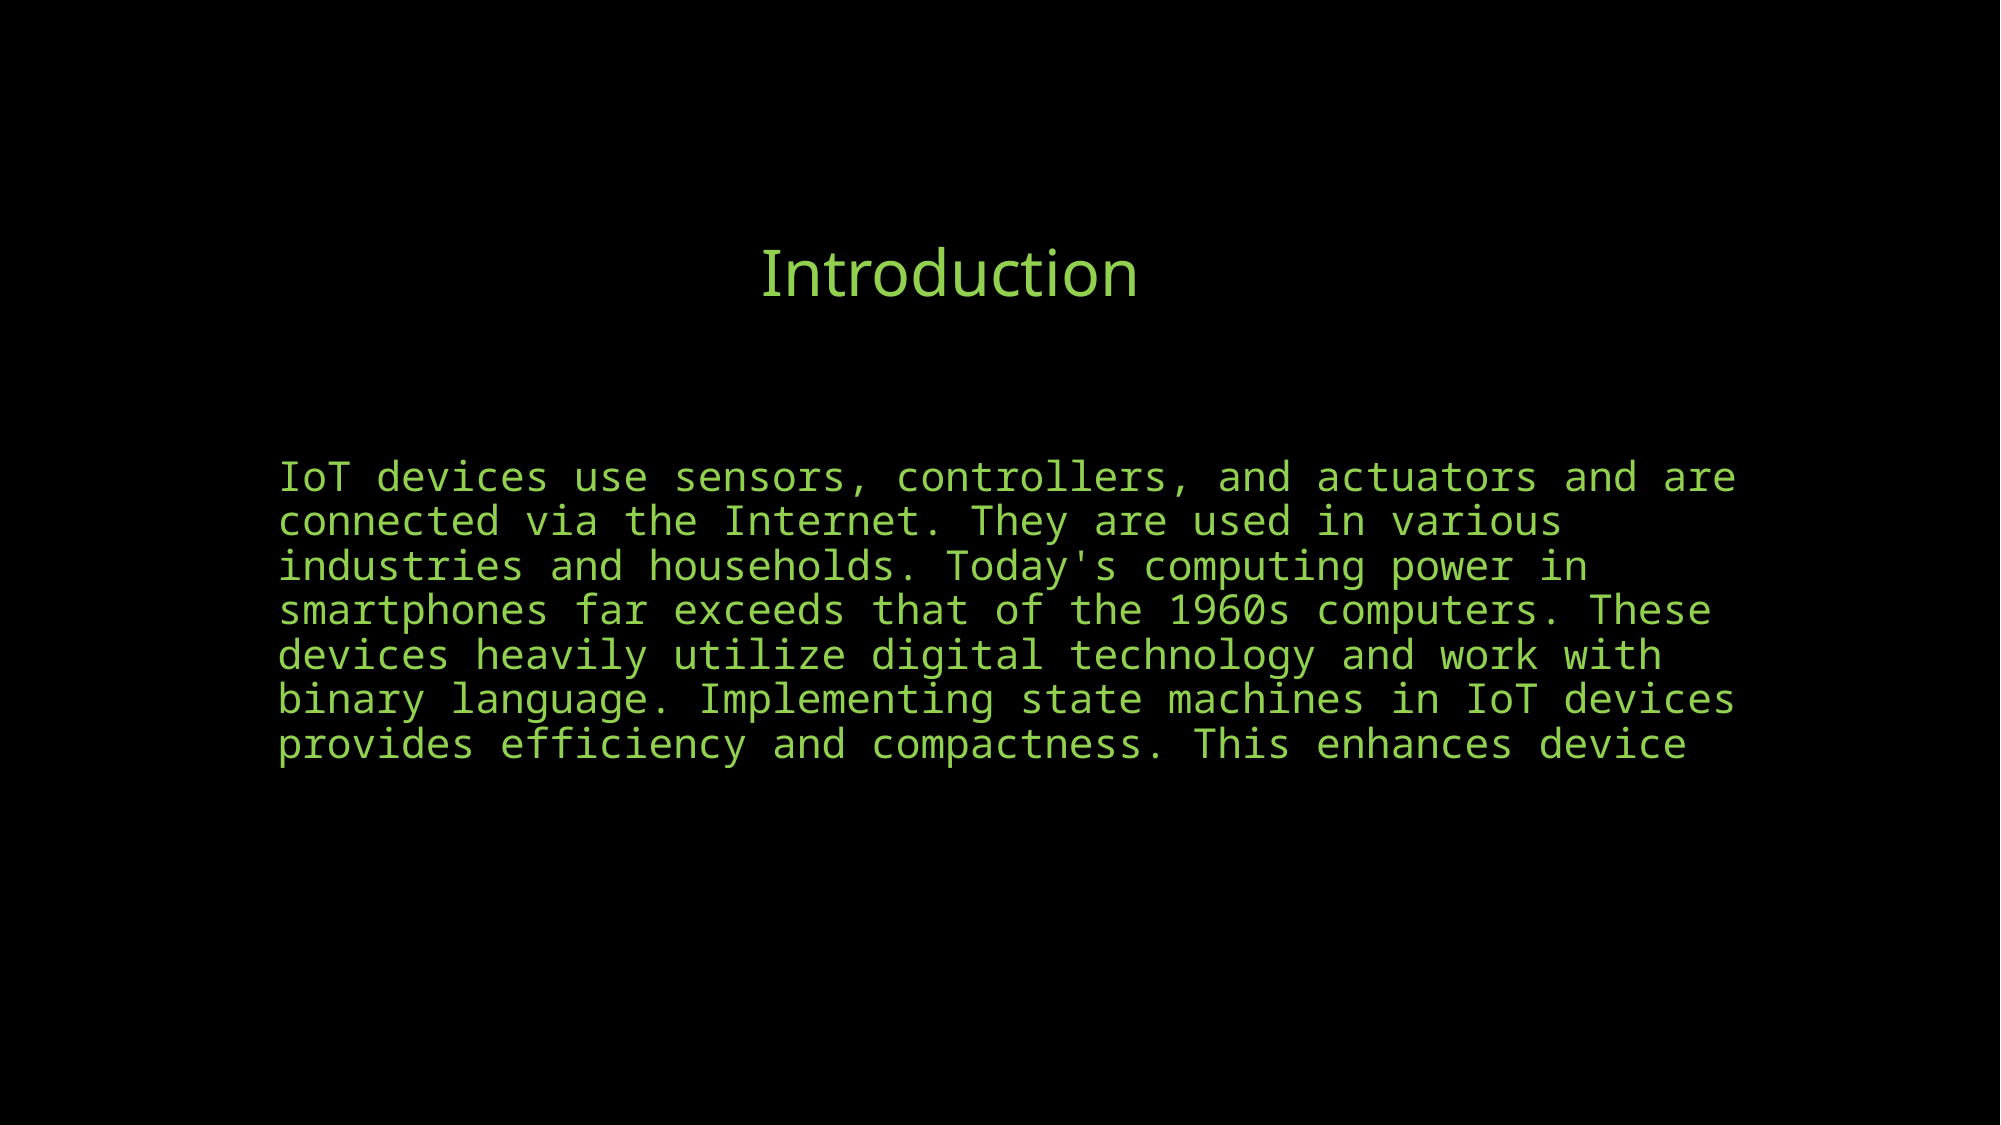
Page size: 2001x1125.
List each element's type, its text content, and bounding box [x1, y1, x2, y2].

title IoT devices use sensors, controllers, and actuators and are connected via the Internet. They are used in various industries and households. Today's computing power in smartphones far exceeds that of the 1960s computers. These devices heavily utilize digital technology and work with binary language. Implementing state machines in IoT devices provides efficiency and compactness. This enhances device [262, 399, 1763, 775]
text_box Introduction [746, 224, 1155, 318]
